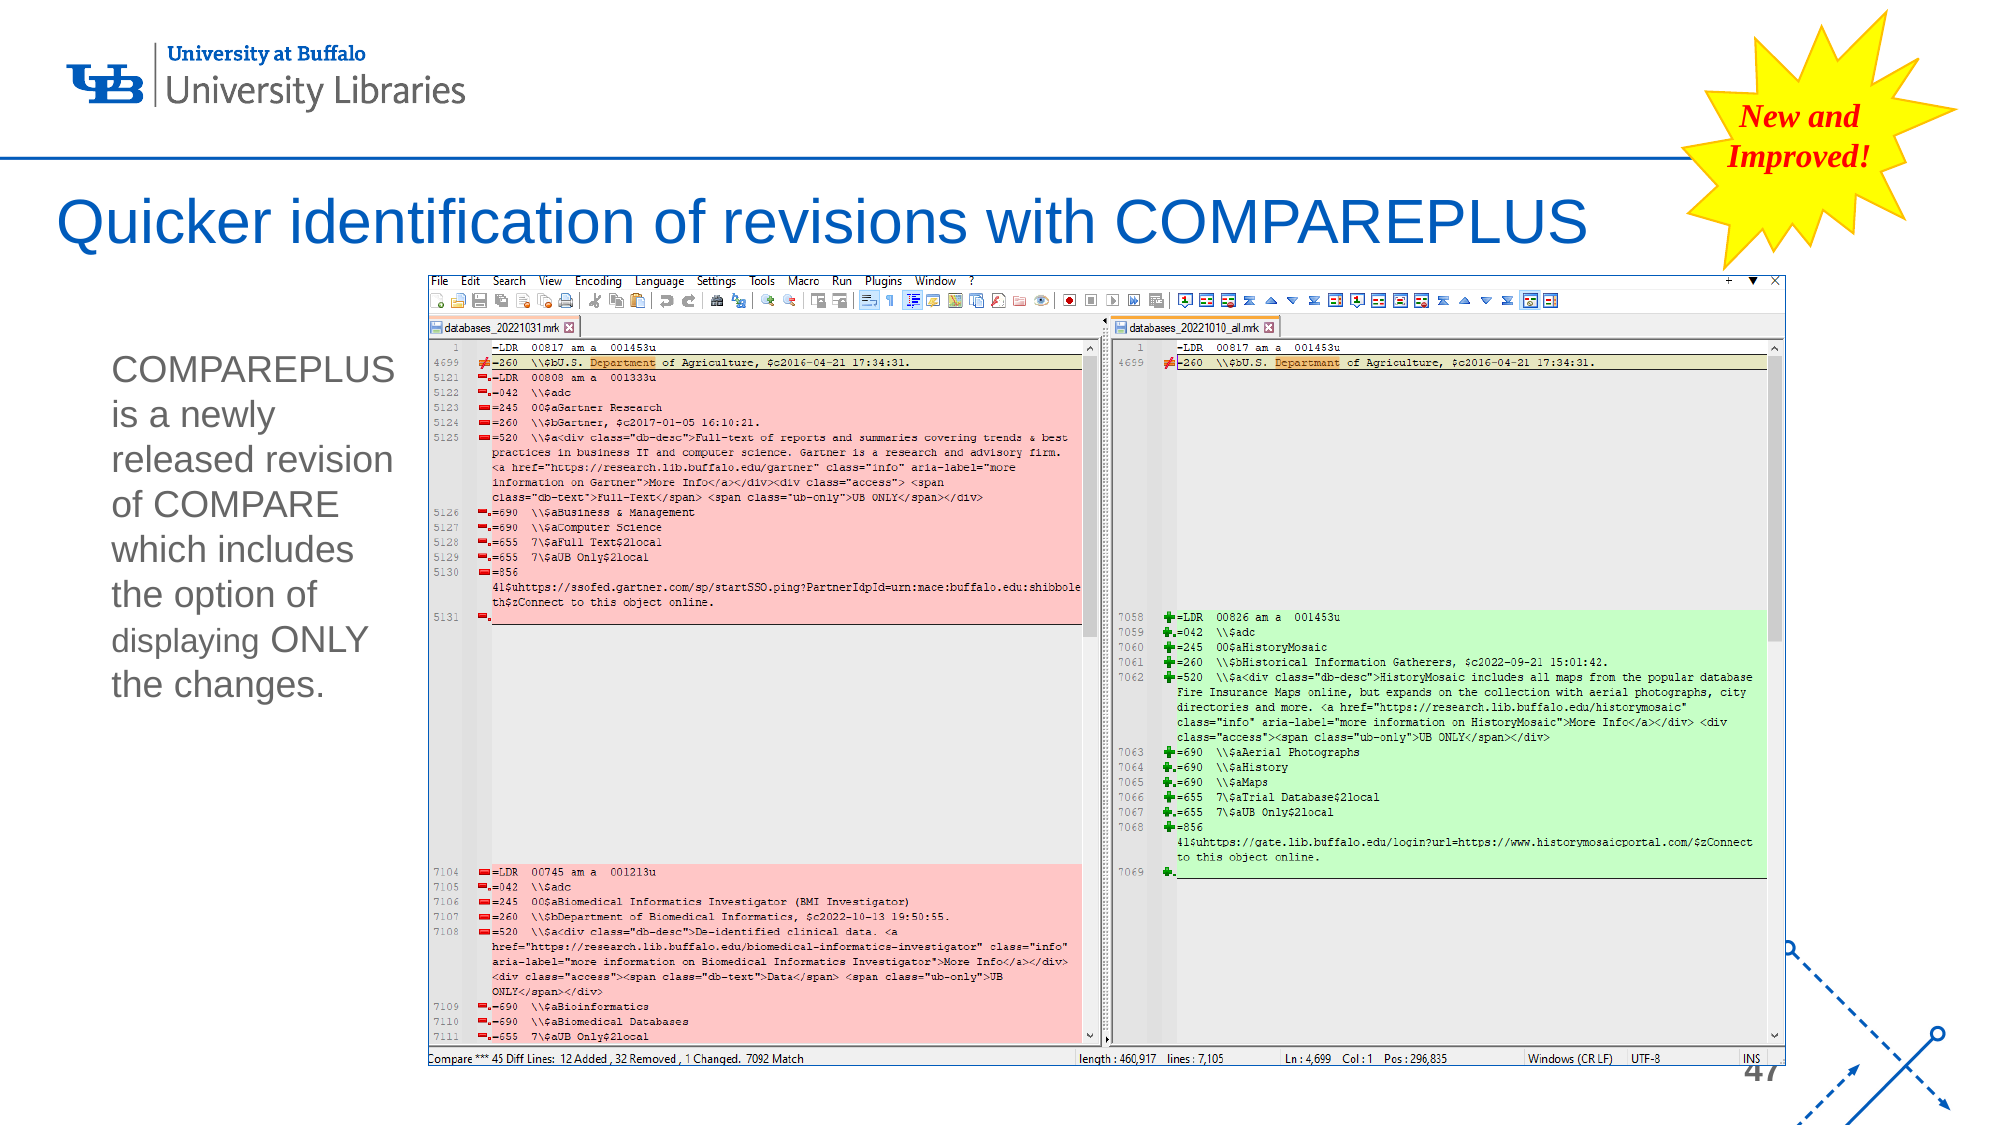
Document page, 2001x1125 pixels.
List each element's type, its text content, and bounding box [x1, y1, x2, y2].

text_box COMPAREPLUS is a newly released revision of COMPARE which includes the option of displaying ONLY the changes. [96, 337, 417, 712]
picture [0, 0, 2000, 1125]
text_box Quicker identification of revisions with COMPAREPLUS [41, 158, 1685, 265]
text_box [1685, 2, 1949, 282]
